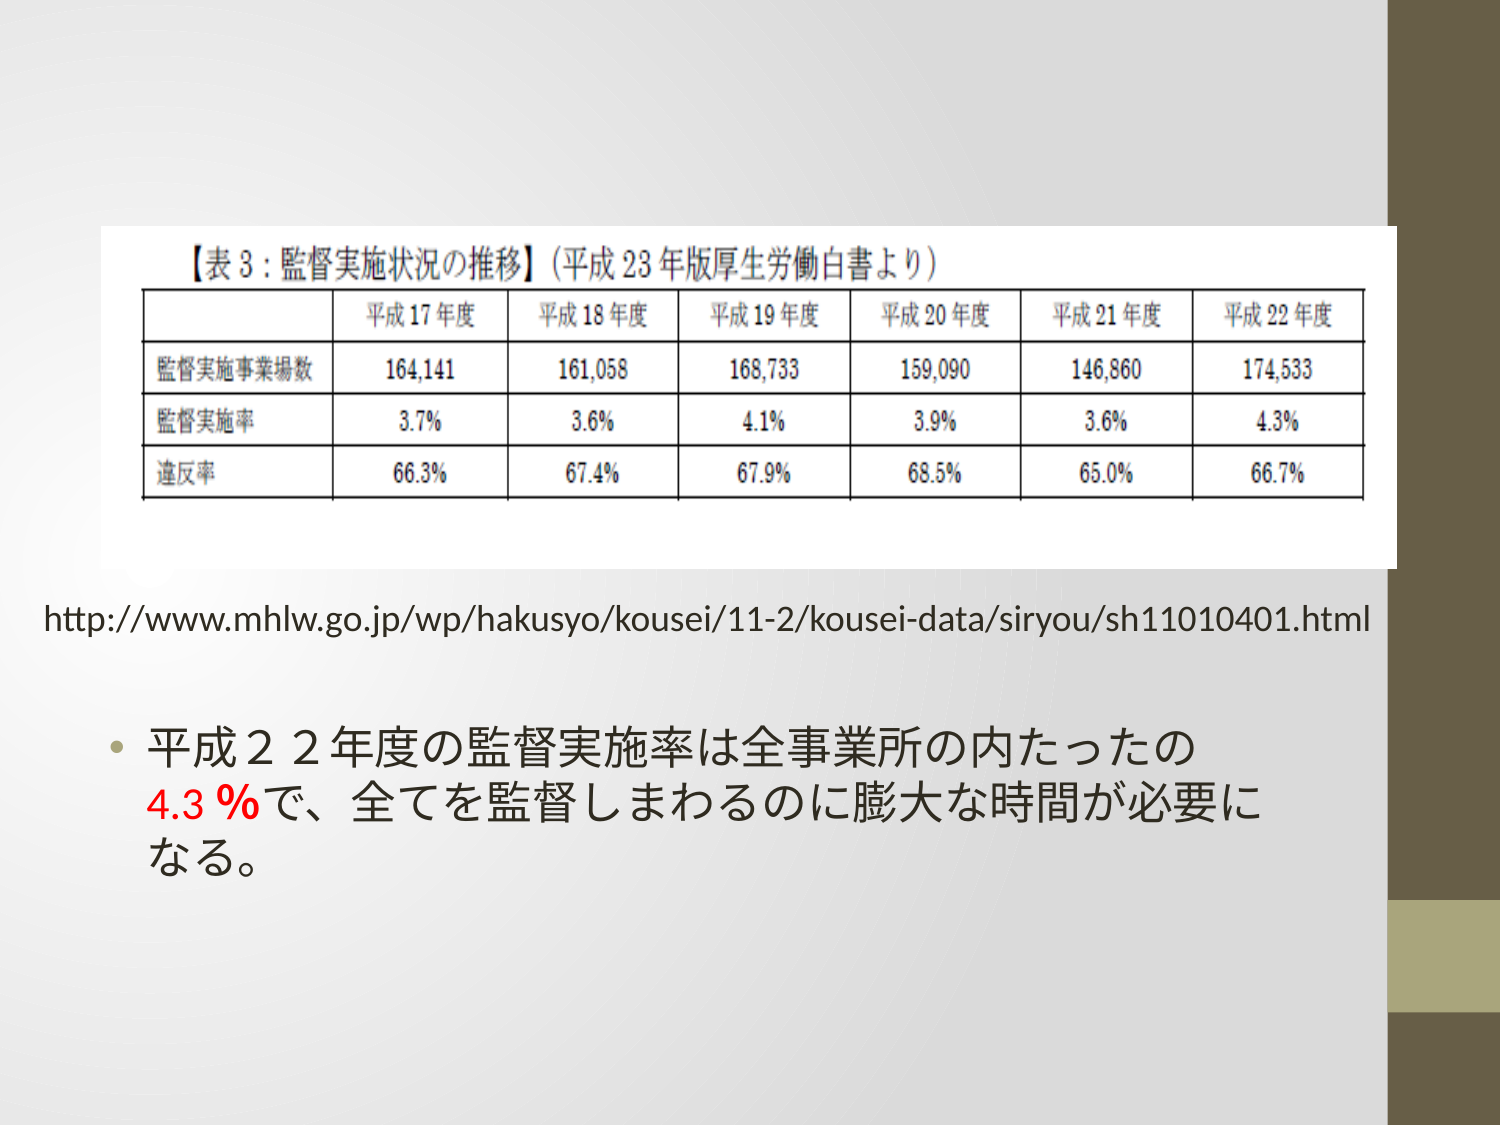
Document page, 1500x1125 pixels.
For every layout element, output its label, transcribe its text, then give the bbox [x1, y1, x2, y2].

list 平成２２年度の監督実施率は全事業所の内たったの4.3％で、全てを監督しまわるのに膨大な時間が必要になる。 [75, 262, 1325, 586]
list 平成２２年度の監督実施率は全事業所の内たったの4.3％で、全てを監督しまわるのに膨大な時間が必要になる。 [75, 646, 1325, 1050]
text_box http://www.mhlw.go.jp/wp/hakusyo/kousei/11-2/kousei-data/siryou/sh11010401.html [28, 586, 1470, 646]
picture [100, 225, 1398, 570]
